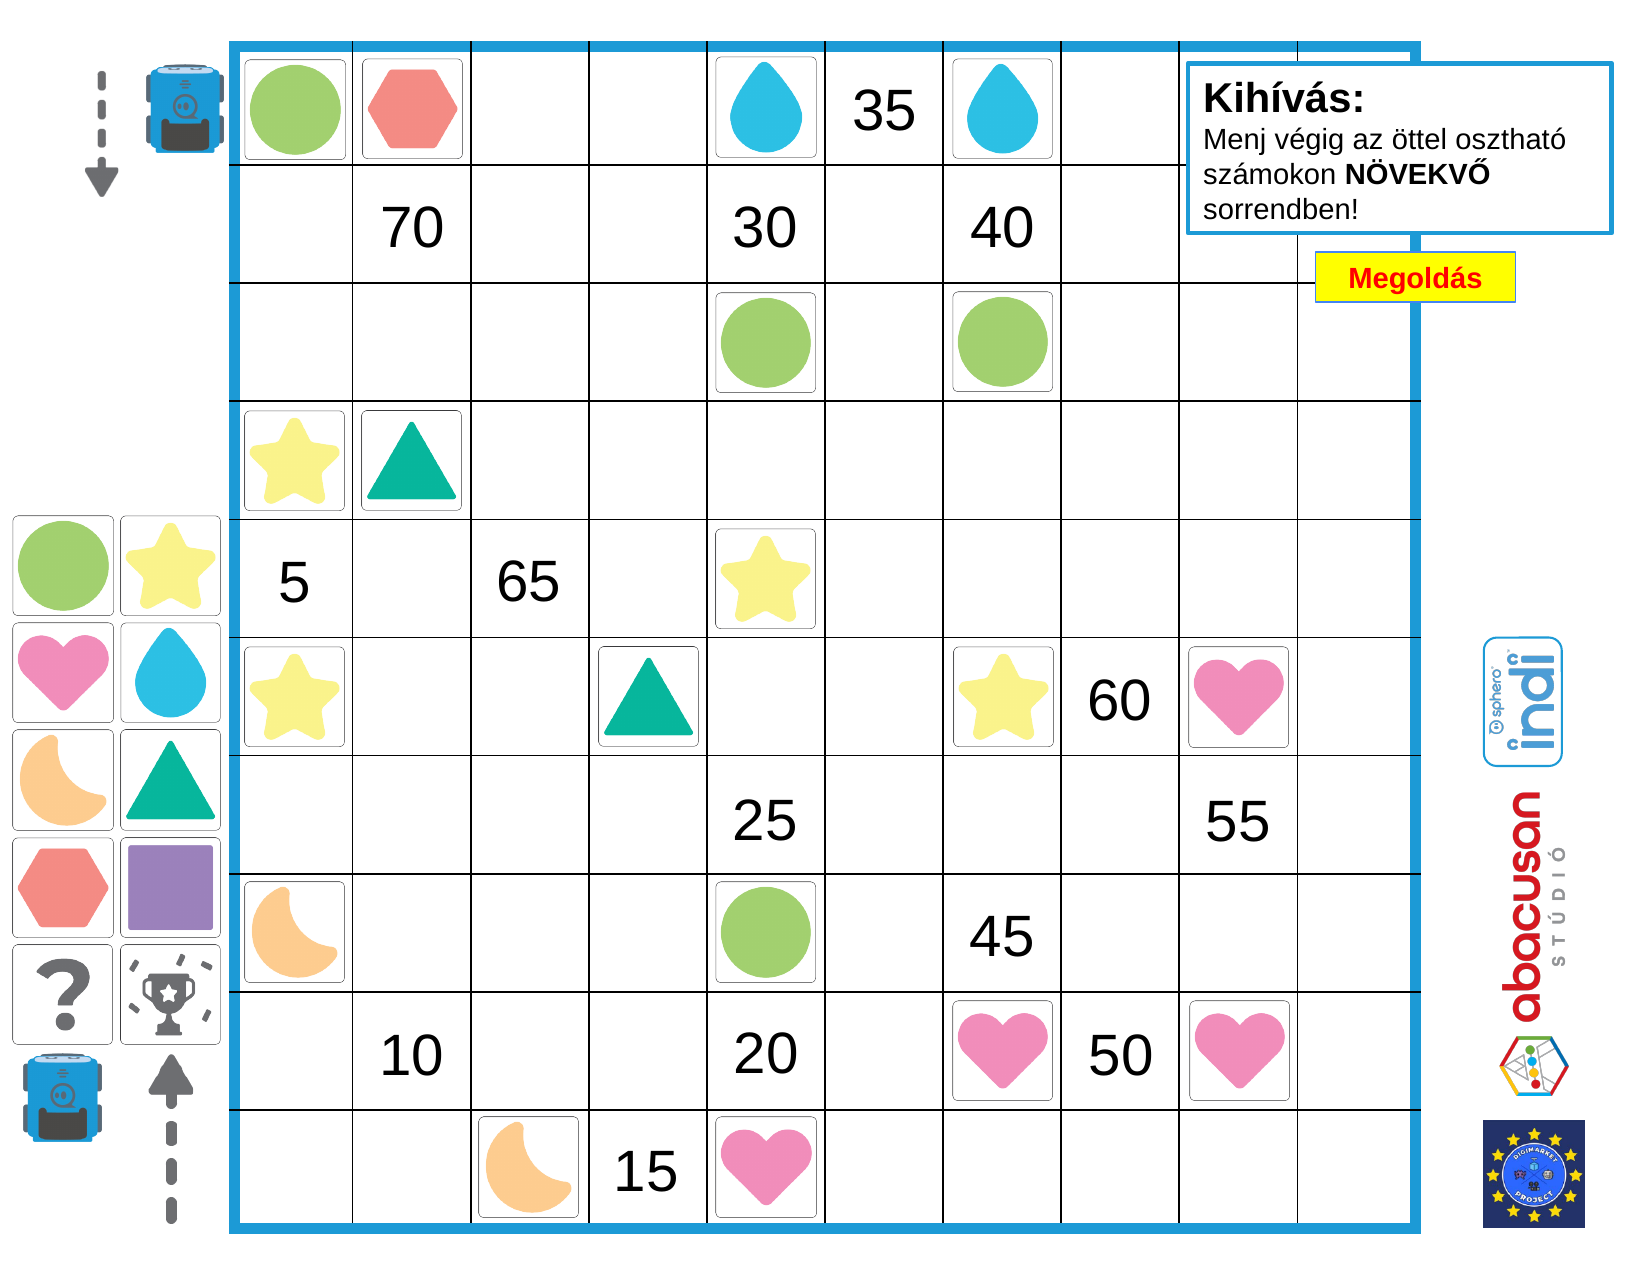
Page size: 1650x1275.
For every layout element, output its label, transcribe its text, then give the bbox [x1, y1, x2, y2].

picture [119, 622, 221, 724]
picture [597, 645, 699, 747]
text_box 40 [948, 181, 1057, 267]
picture [715, 1116, 817, 1218]
text_box 15 [592, 1125, 701, 1211]
picture [119, 515, 221, 617]
picture [12, 515, 114, 617]
picture [951, 291, 1053, 393]
text_box 20 [712, 1007, 821, 1093]
picture [361, 409, 463, 511]
picture [120, 729, 222, 831]
picture [1483, 1120, 1585, 1228]
picture [23, 1053, 102, 1142]
text_box 25 [711, 774, 820, 860]
picture [148, 1054, 194, 1229]
picture [1500, 793, 1569, 1095]
picture [12, 622, 114, 724]
picture [952, 645, 1054, 747]
text_box Megoldás [1315, 251, 1516, 302]
picture [12, 944, 113, 1045]
picture [12, 836, 114, 938]
picture [243, 881, 345, 983]
picture [146, 64, 224, 153]
text_box 50 [1067, 1009, 1176, 1095]
picture [119, 836, 221, 938]
picture [714, 528, 816, 629]
picture [84, 66, 119, 198]
picture [243, 409, 345, 511]
picture [12, 729, 114, 831]
picture [1187, 646, 1289, 748]
picture [714, 881, 816, 983]
text_box 70 [358, 181, 467, 267]
text_box 10 [357, 1009, 466, 1095]
picture [1490, 650, 1554, 750]
text_box 5 [260, 536, 330, 622]
text_box Kihívás: Menj végig az öttel osztható számokon NÖVEKVŐ sorrendben! [1188, 63, 1612, 234]
text_box 45 [948, 890, 1057, 976]
text_box 30 [711, 181, 820, 267]
picture [1188, 1000, 1290, 1102]
picture [361, 57, 463, 159]
picture [478, 1116, 579, 1218]
text_box 55 [1184, 775, 1293, 861]
text_box 60 [1065, 654, 1174, 740]
picture [714, 291, 816, 393]
text_box 65 [474, 535, 583, 621]
picture [119, 944, 221, 1045]
picture [244, 59, 346, 161]
picture [951, 57, 1053, 159]
text_box 35 [830, 64, 939, 150]
picture [243, 645, 345, 747]
picture [715, 56, 817, 158]
picture [951, 1000, 1053, 1102]
